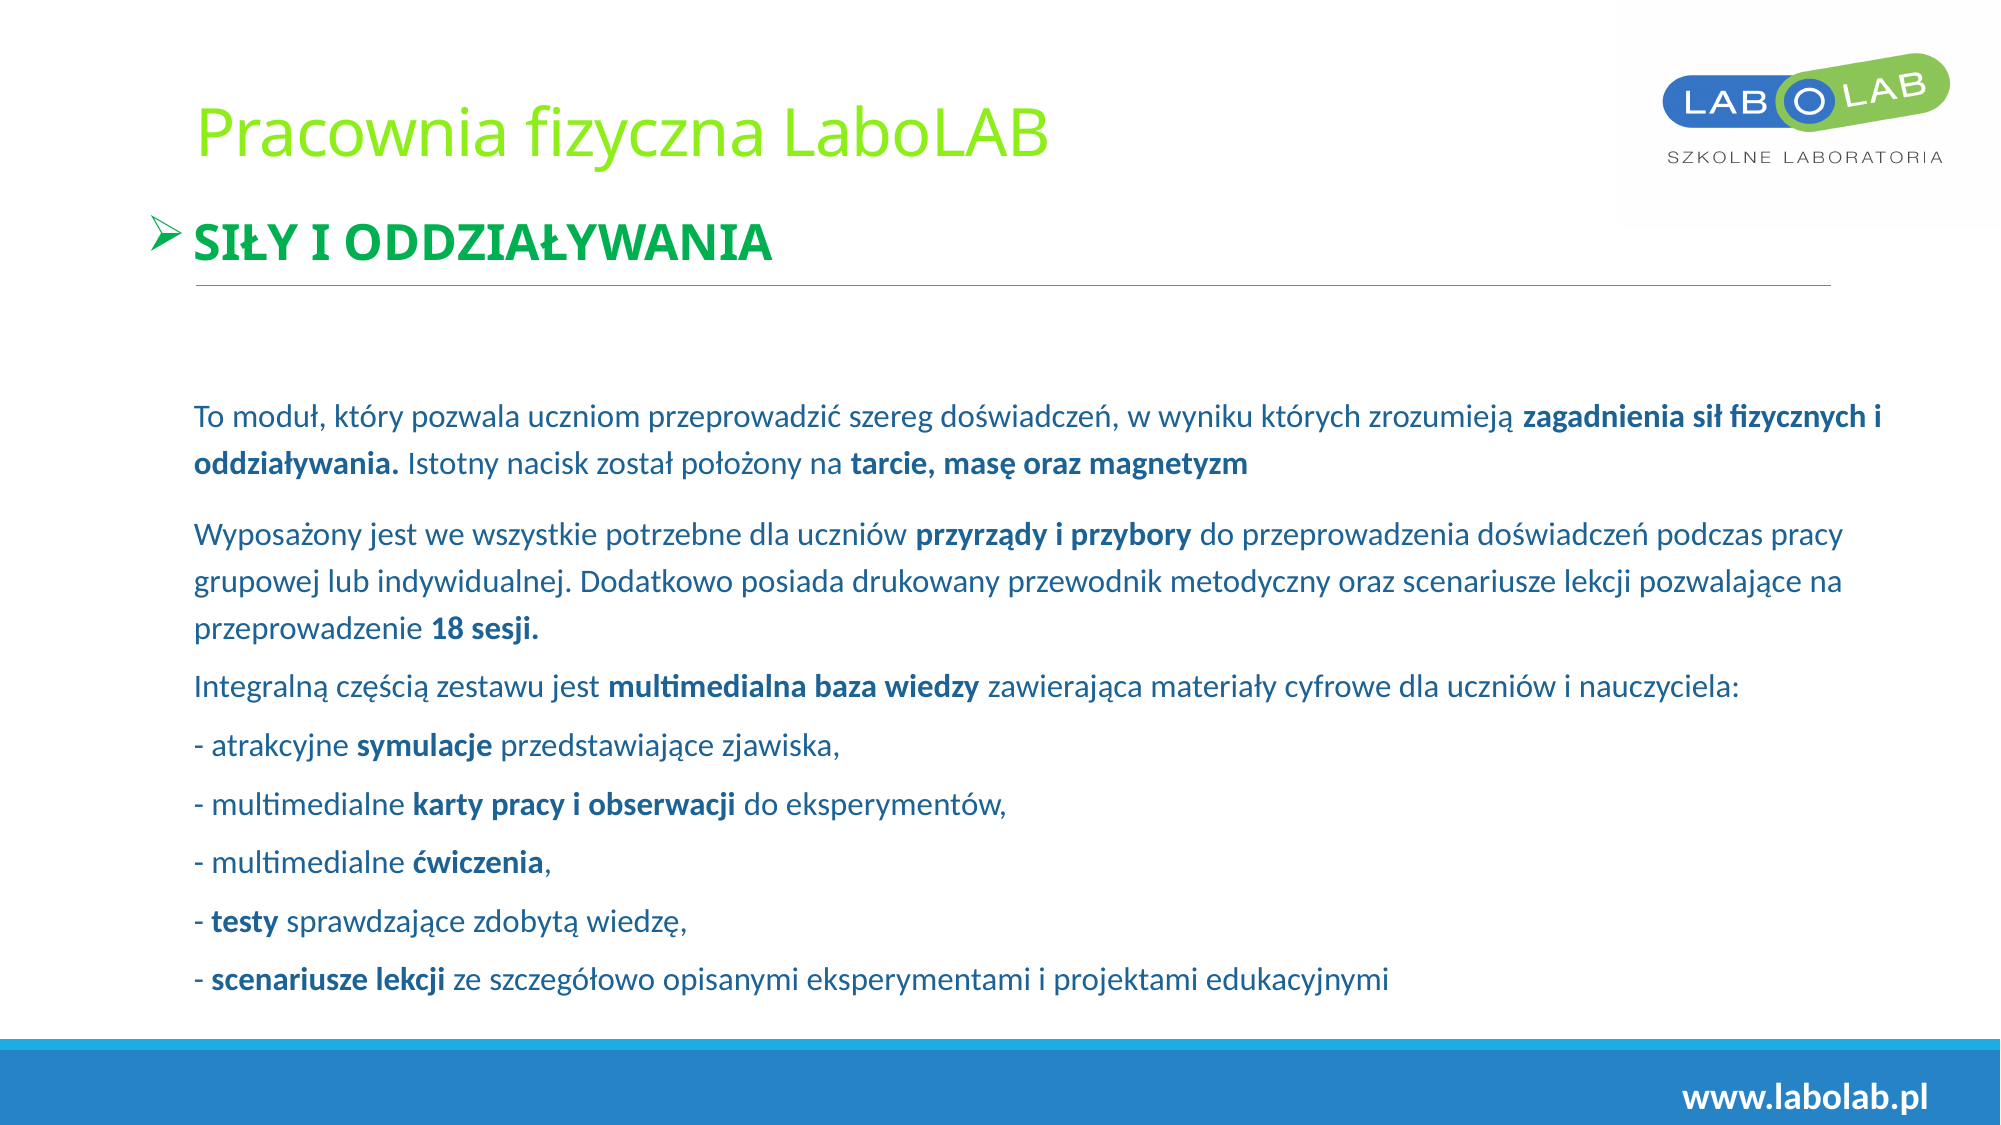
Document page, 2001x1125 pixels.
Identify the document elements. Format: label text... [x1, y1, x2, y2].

picture [1617, 0, 2000, 228]
list To moduł, który pozwala uczniom przeprowadzić szereg doświadczeń, w wyniku których zrozumieją zagadnienia sił fizycznych i oddziaływania. Istotny nacisk został położony na tarcie, masę oraz magnetyzm Wyposażony jest we wszystkie potrzebne dla uczniów przyrządy i przybory do przeprowadzenia doświadczeń podczas pracy grupowej lub indywidualnej. Dodatkowo posiada drukowany przewodnik metodyczny oraz scenariusze lekcji pozwalające na przeprowadzenie 18 sesji. Integralną częścią zestawu jest multimedialna baza wiedzy zawierająca materiały cyfrowe dla uczniów i nauczyciela: - atrakcyjne symulacje przedstawiające zjawiska, - multimedialne karty pracy i obserwacji do eksperymentów, - multimedialne ćwiczenia, - testy sprawdzające zdobytą wiedzę, - scenariusze lekcji ze szczegółowo opisanymi eksperymentami i projektami edukacyjnymi [180, 379, 1886, 1010]
text_box www.labolab.pl [1611, 1064, 2000, 1125]
text_box SIŁY I ODDZIAŁYWANIA [131, 202, 1157, 278]
title Pracownia fizyczna LaboLAB [180, 87, 1614, 178]
